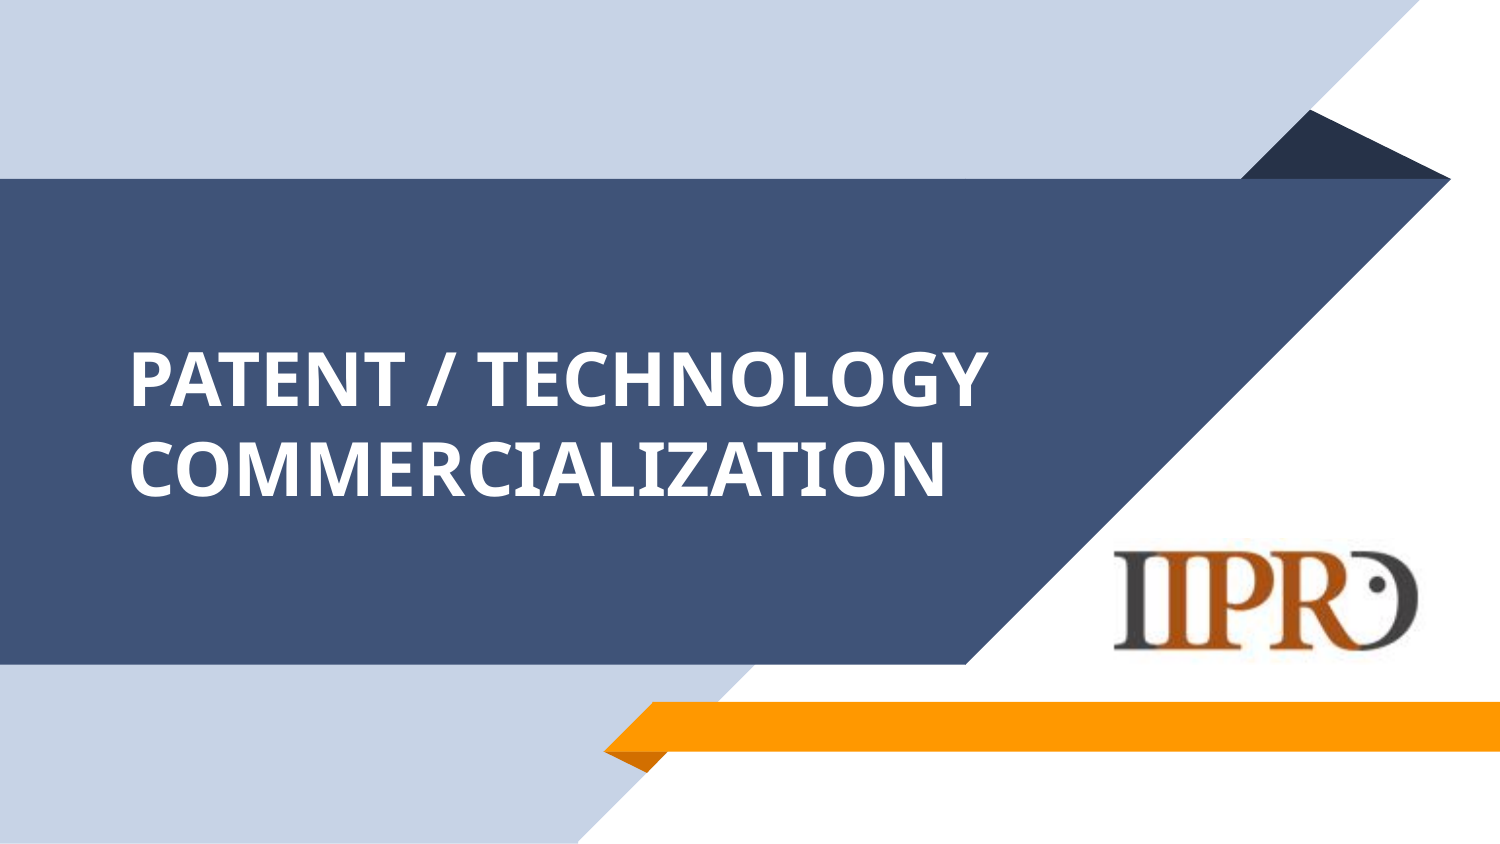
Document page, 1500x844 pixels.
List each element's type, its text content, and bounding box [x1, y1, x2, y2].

picture [1099, 538, 1433, 665]
title PATENT / TECHNOLOGY COMMERCIALIZATION [112, 178, 1056, 665]
